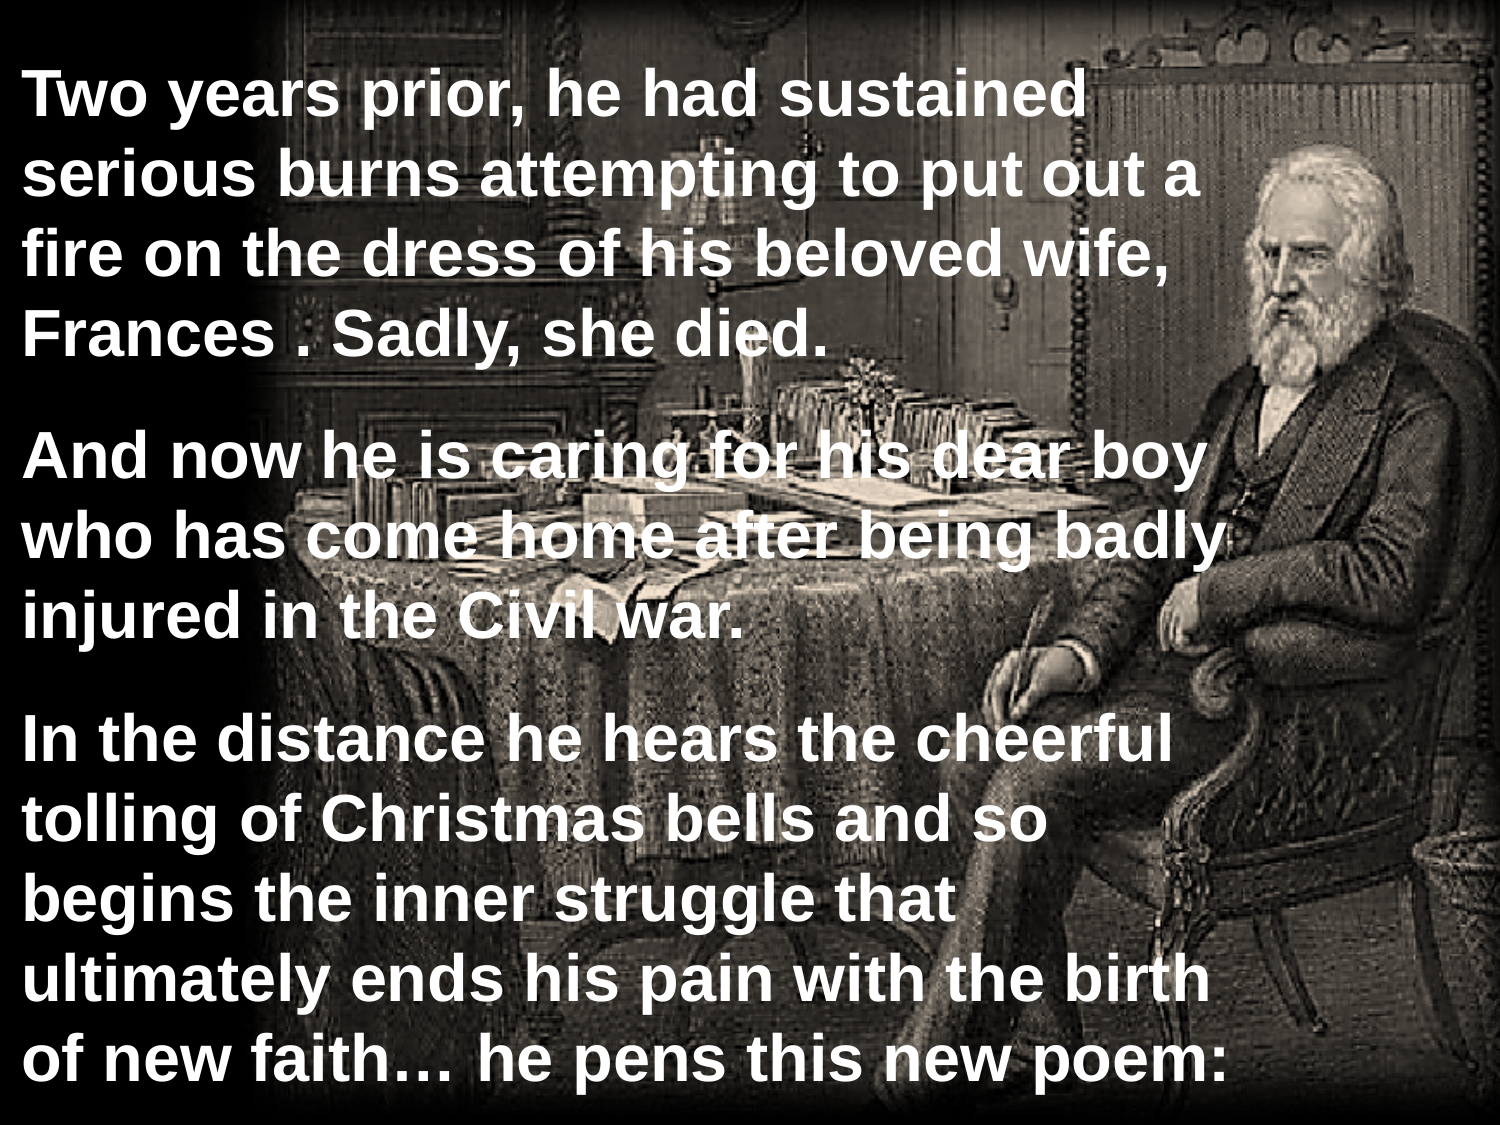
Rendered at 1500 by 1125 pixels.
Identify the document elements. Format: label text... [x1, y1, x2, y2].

picture [237, 0, 1500, 1125]
list Two years prior, he had sustained serious burns attempting to put out a fire on the dress of his beloved wife, Frances . Sadly, she died. And now he is caring for his dear boy who has come home after being badly injured in the Civil war. In the distance he hears the cheerful tolling of Christmas bells and so begins the inner struggle that ultimately ends his pain with the birth of new faith… he pens this new poem: [6, 50, 232, 1125]
